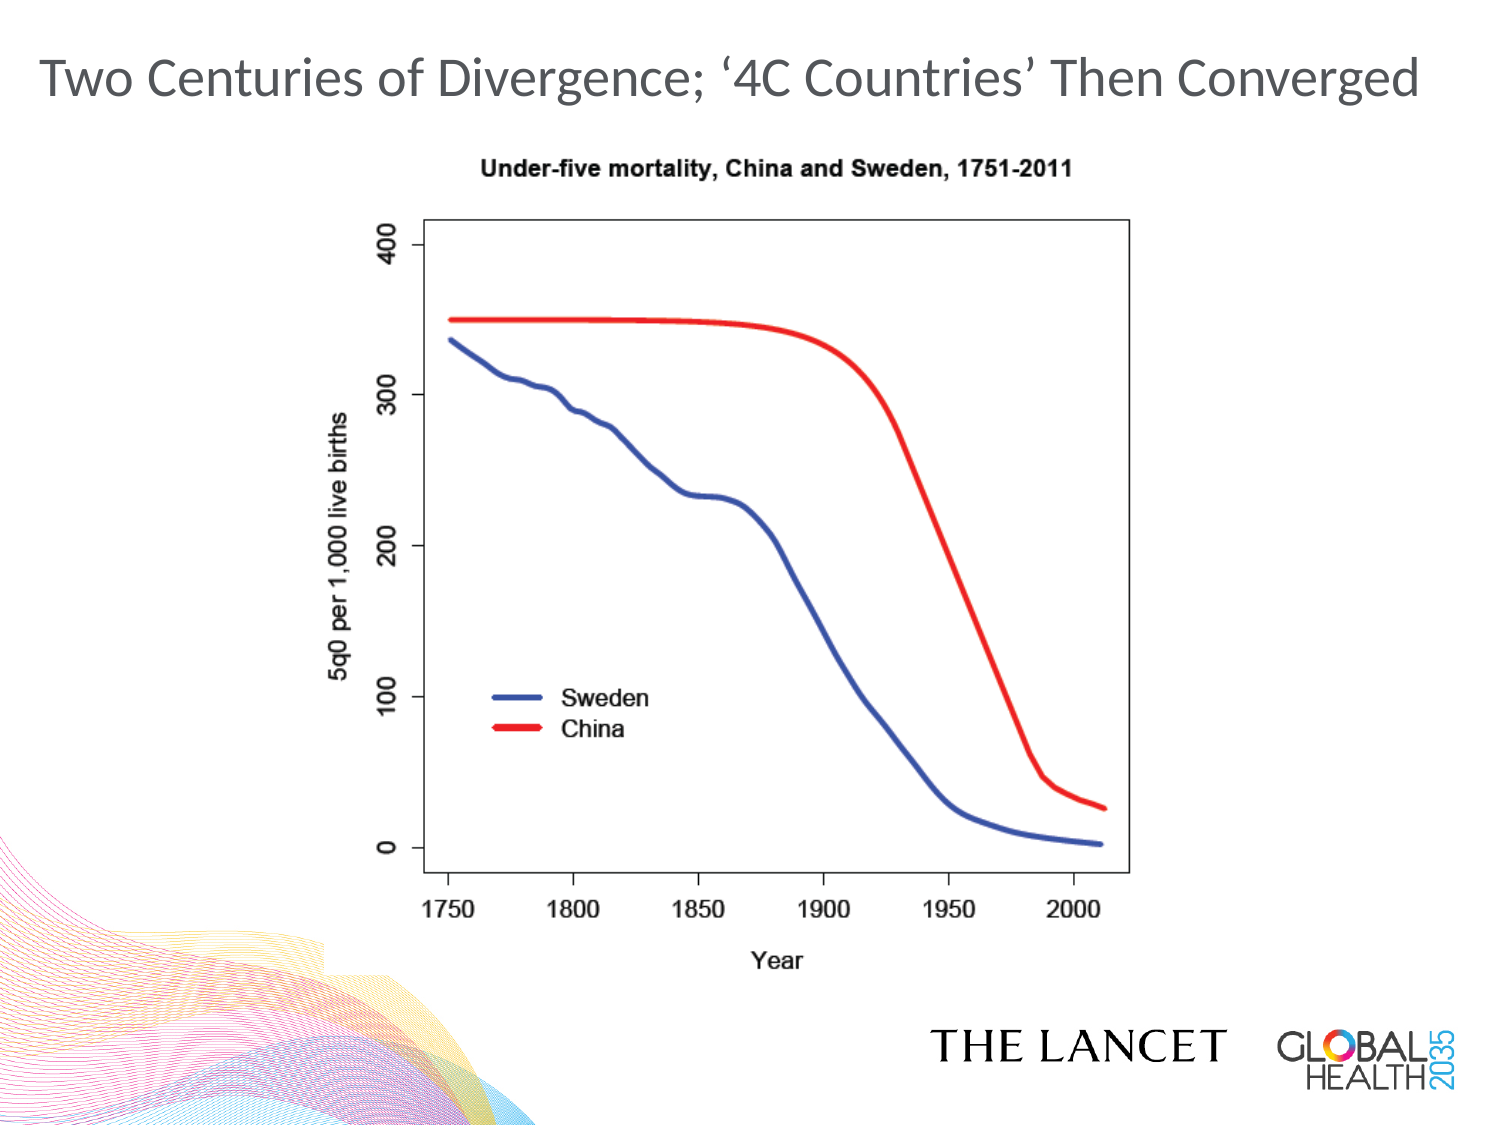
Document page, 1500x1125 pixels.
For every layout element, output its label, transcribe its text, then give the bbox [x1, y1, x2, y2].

title Two Centuries of Divergence; ‘4C Countries’ Then Converged [24, 0, 1500, 187]
picture [0, 0, 1500, 1125]
